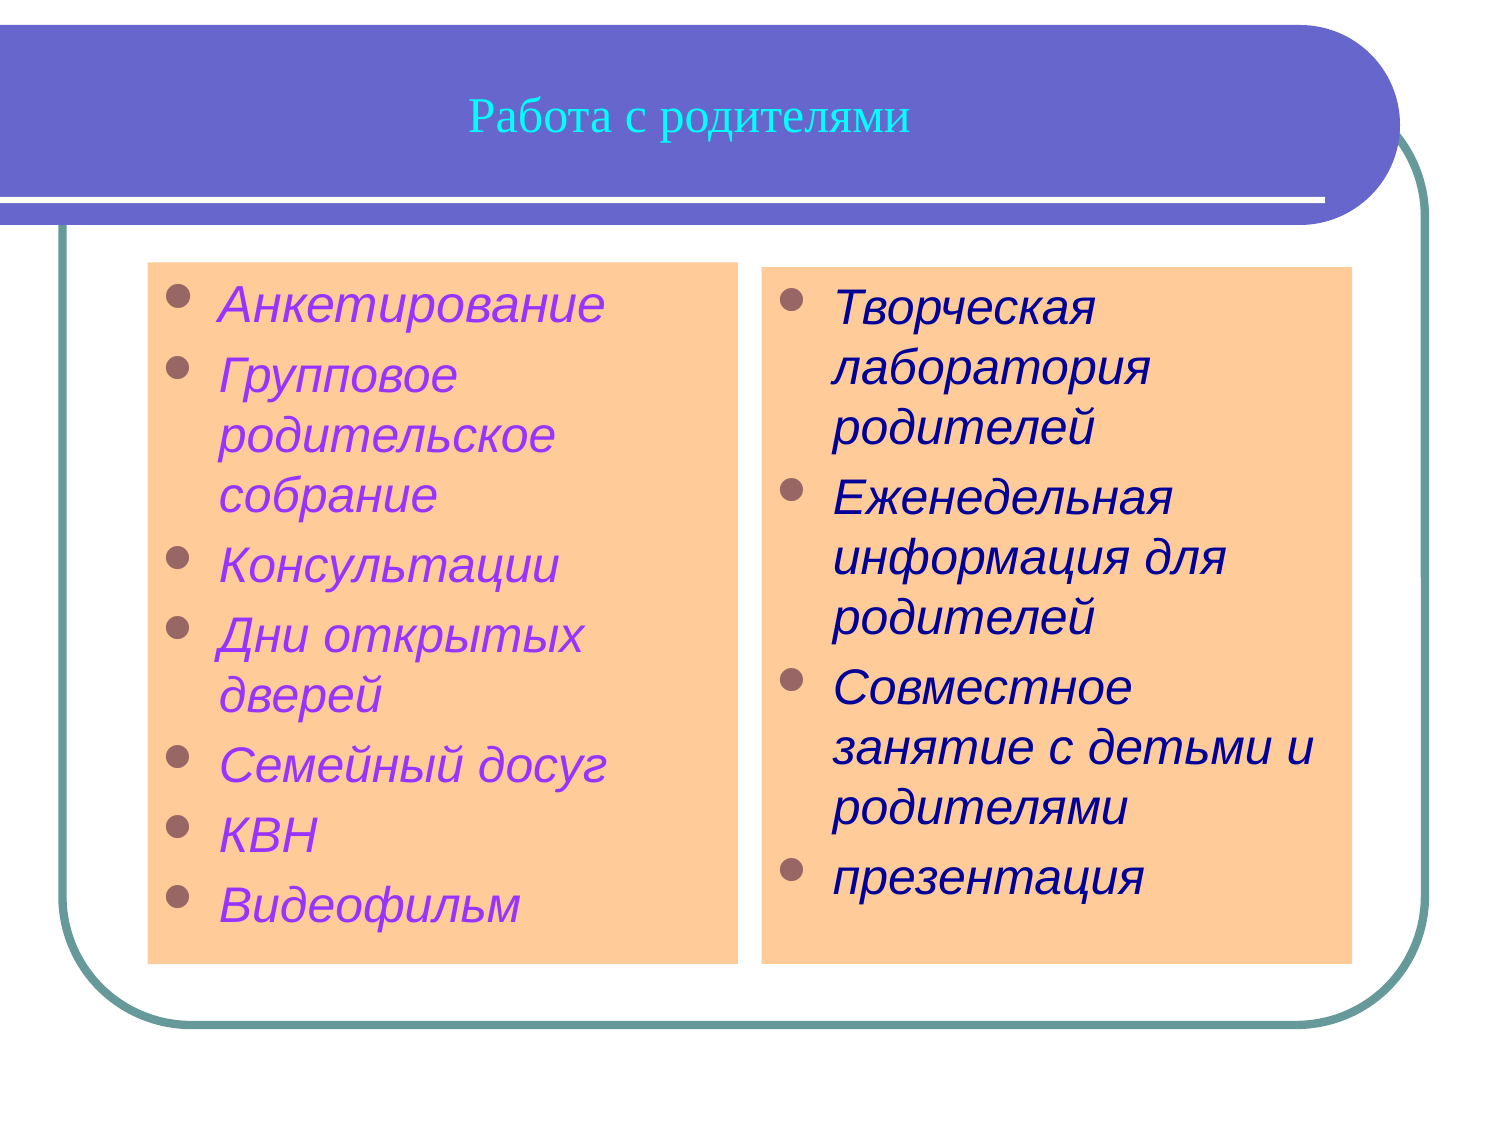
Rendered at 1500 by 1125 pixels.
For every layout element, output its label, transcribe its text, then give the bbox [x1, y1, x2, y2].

list Творческая лаборатория родителей Еженедельная информация для родителей Совместное занятие с детьми и родителями презентация [761, 266, 1353, 965]
list Анкетирование Групповое родительское собрание Консультации Дни открытых дверей Семейный досуг КВН Видеофильм [147, 262, 739, 965]
title Работа с родителями [31, 37, 1348, 188]
